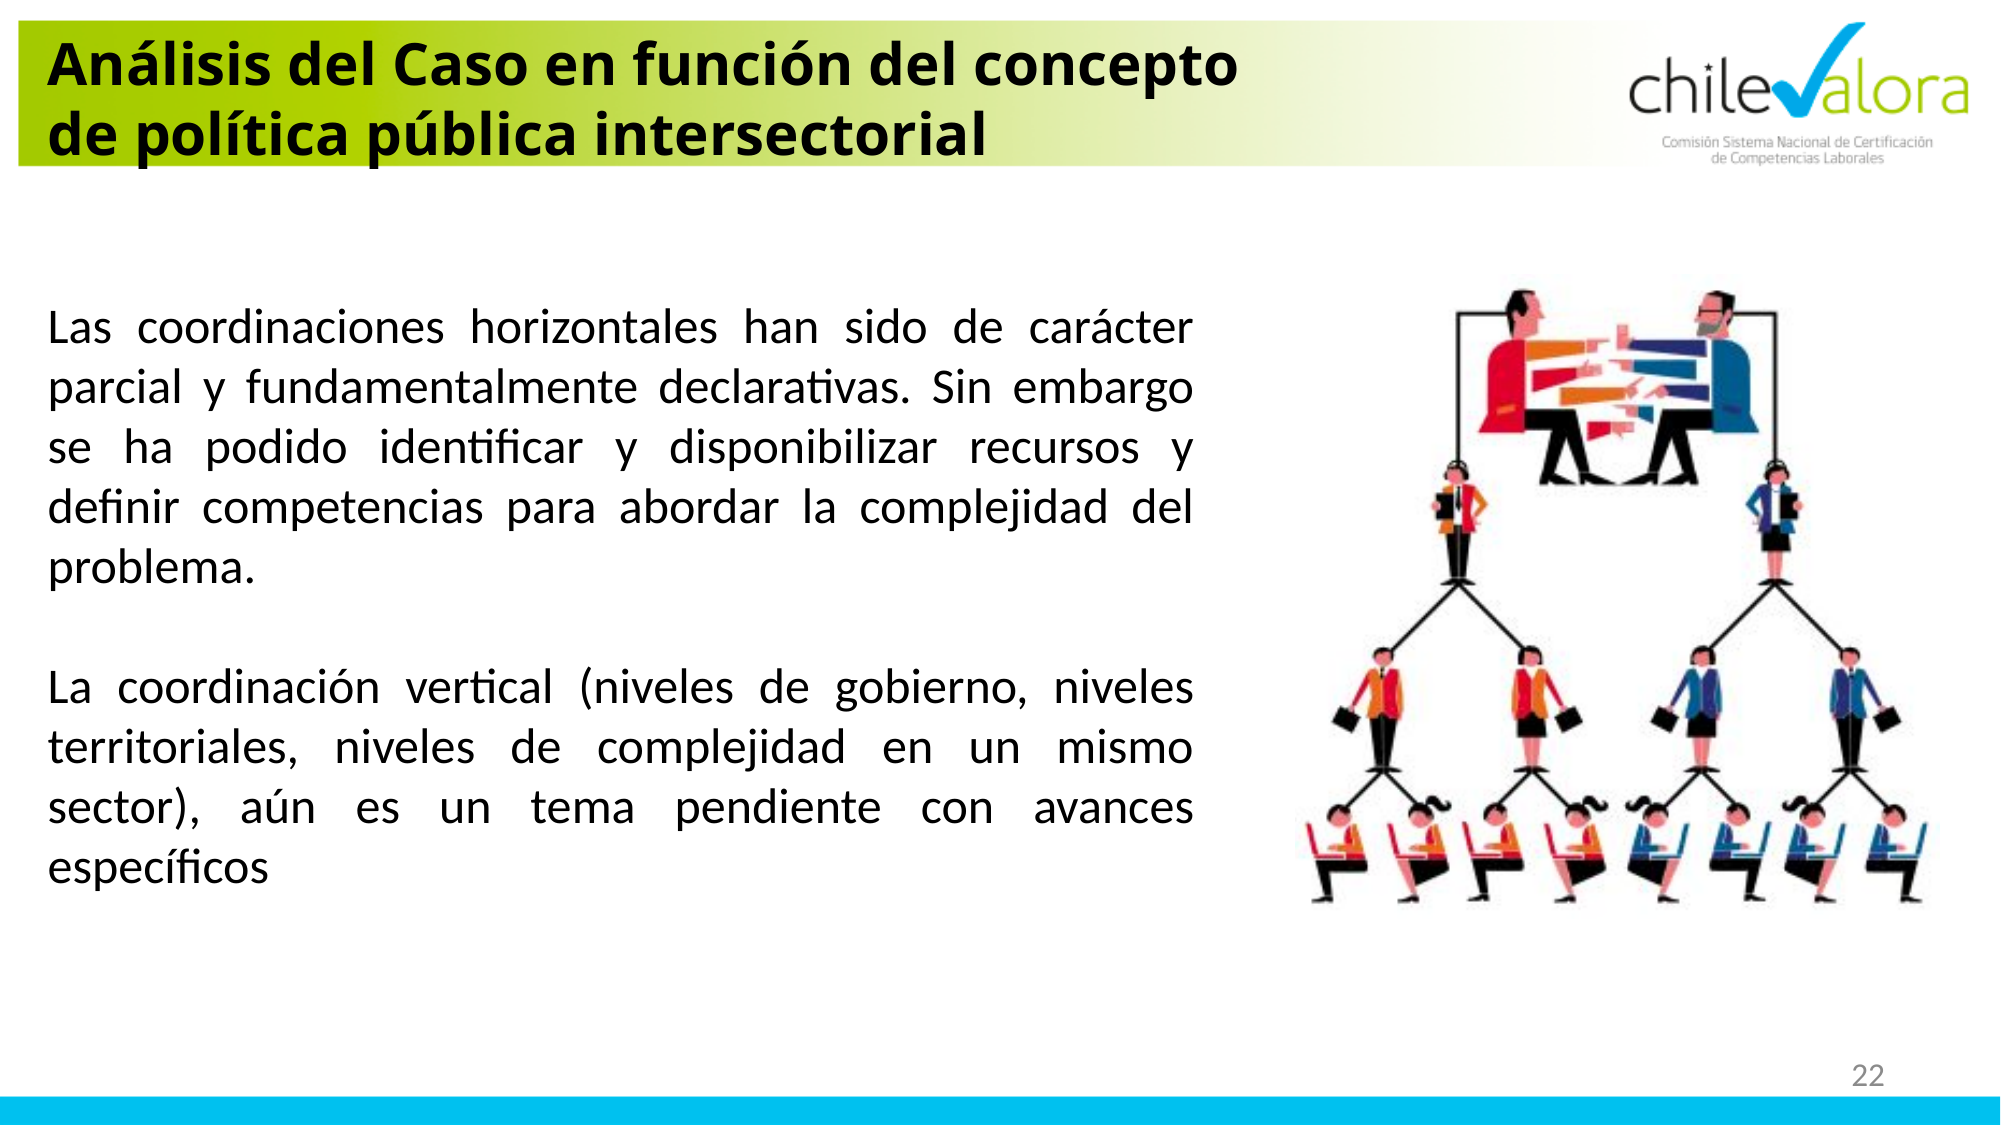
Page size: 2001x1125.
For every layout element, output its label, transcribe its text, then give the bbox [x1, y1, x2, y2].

text_box Las coordinaciones horizontales han sido de carácter parcial y fundamentalmente declarativas. Sin embargo se ha podido identificar y disponibilizar recursos y definir competencias para abordar la complejidad del problema. La coordinación vertical (niveles de gobierno, niveles territoriales, niveles de complejidad en un mismo sector), aún es un tema pendiente con avances específicos [32, 285, 1210, 901]
slide_number 22 [1433, 1042, 1900, 1103]
picture [0, 0, 2001, 1097]
text_box Análisis del Caso en función del concepto de política pública intersectorial [32, 19, 1411, 245]
